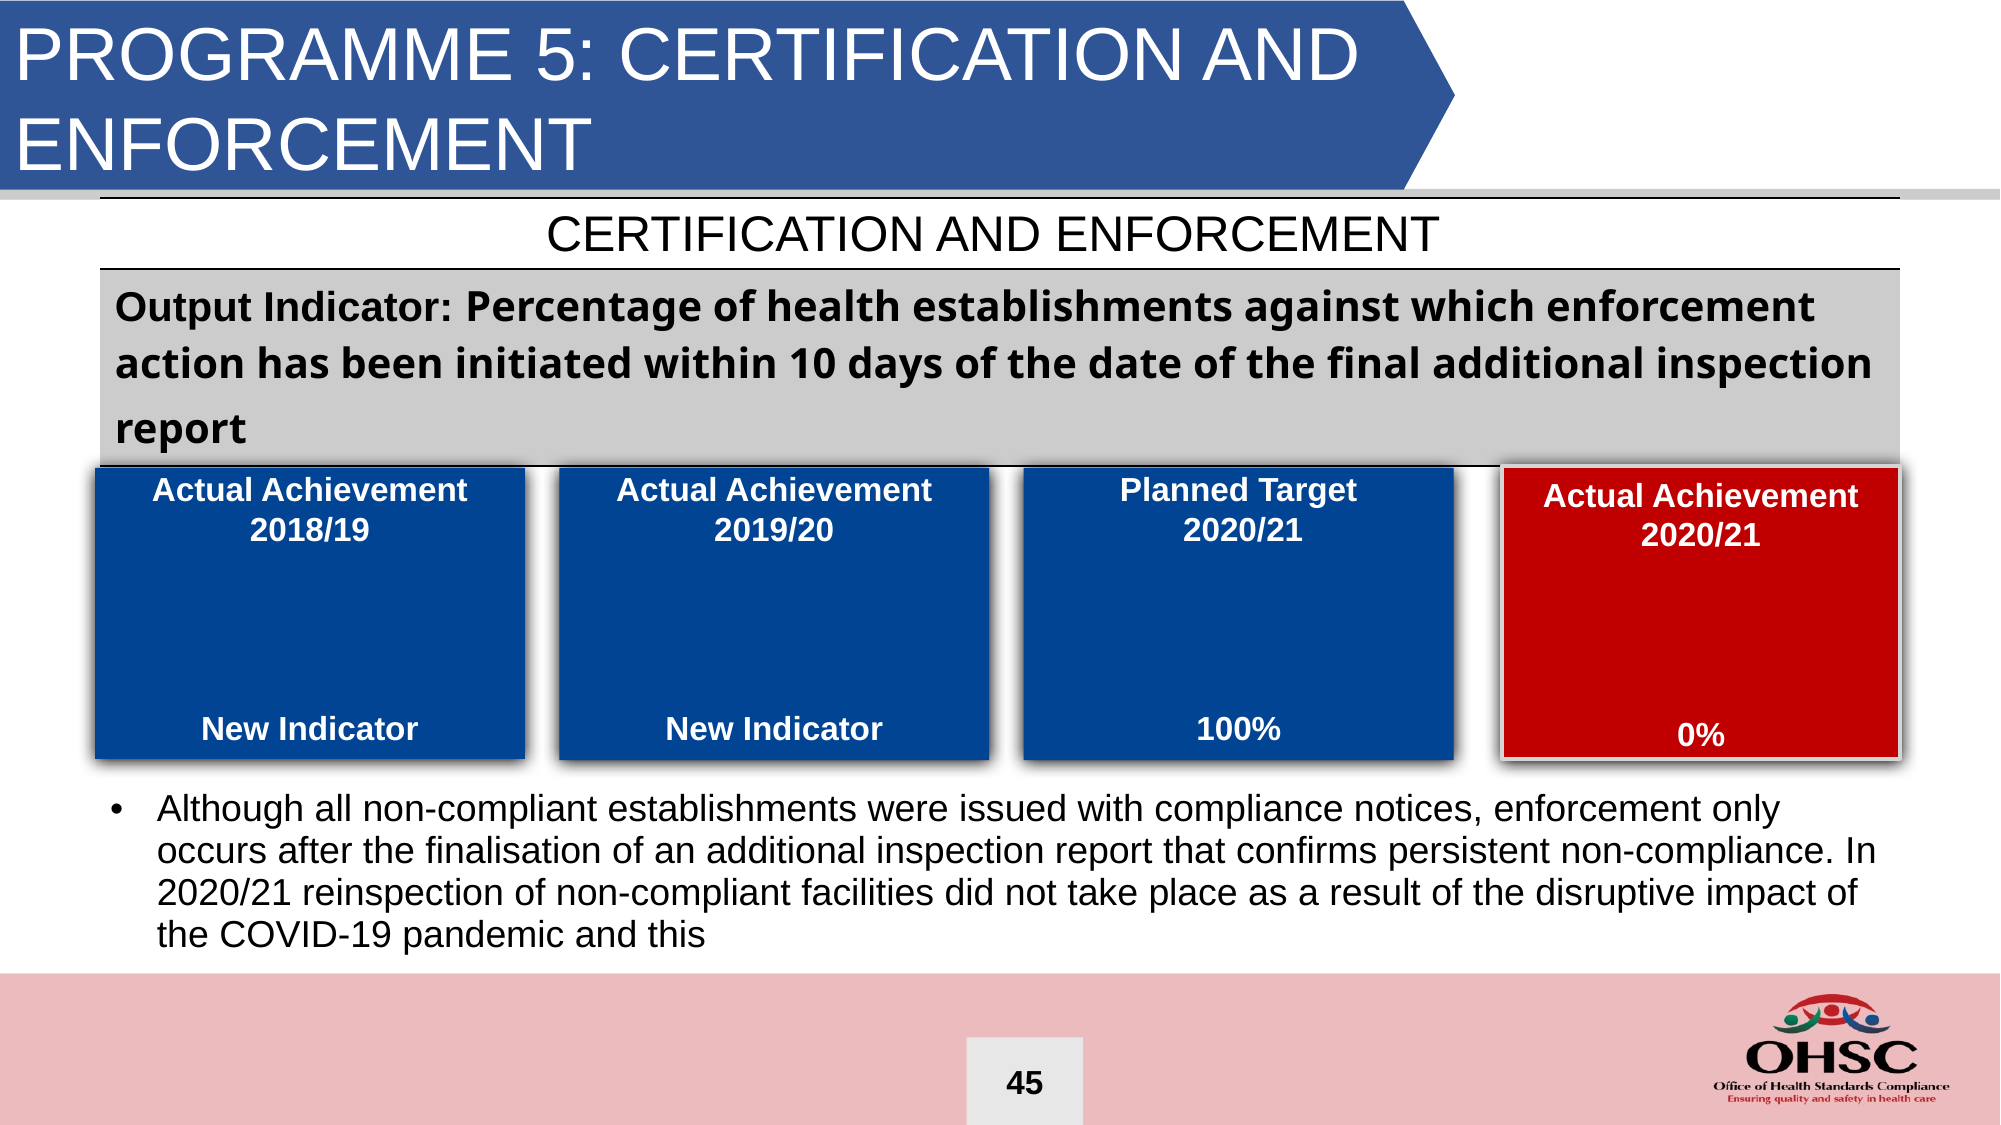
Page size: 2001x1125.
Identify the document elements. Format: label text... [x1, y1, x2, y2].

picture [0, 0, 2000, 1125]
text_box Actual Achievement 2018/19 New Indicator [93, 466, 527, 761]
text_box PROGRAMME 5: CERTIFICATION AND ENFORCEMENT [0, 0, 1457, 192]
table_header CERTIFICATION AND ENFORCEMENT [100, 199, 1900, 268]
table_cell Output Indicator: Percentage of health establishments against which enforcement action has been initiated within 10 days of the date of the final additional inspection report [100, 270, 1900, 465]
table_header Although all non-compliant establishments were issued with compliance notices, enforcement only occurs after the finalisation of an additional inspection report that confirms persistent non-compliance. In 2020/21 reinspection of non-compliant facilities did not take place as a result of the disruptive impact of the COVID-19 pandemic and this [95, 780, 1895, 971]
text_box Actual Achievement 2019/20 New Indicator [557, 466, 991, 762]
text_box Planned Target 2020/21 100% [1022, 466, 1456, 762]
text_box Actual Achievement 2020/21 0% [1500, 464, 1902, 761]
text_box 45 [966, 1037, 1084, 1125]
